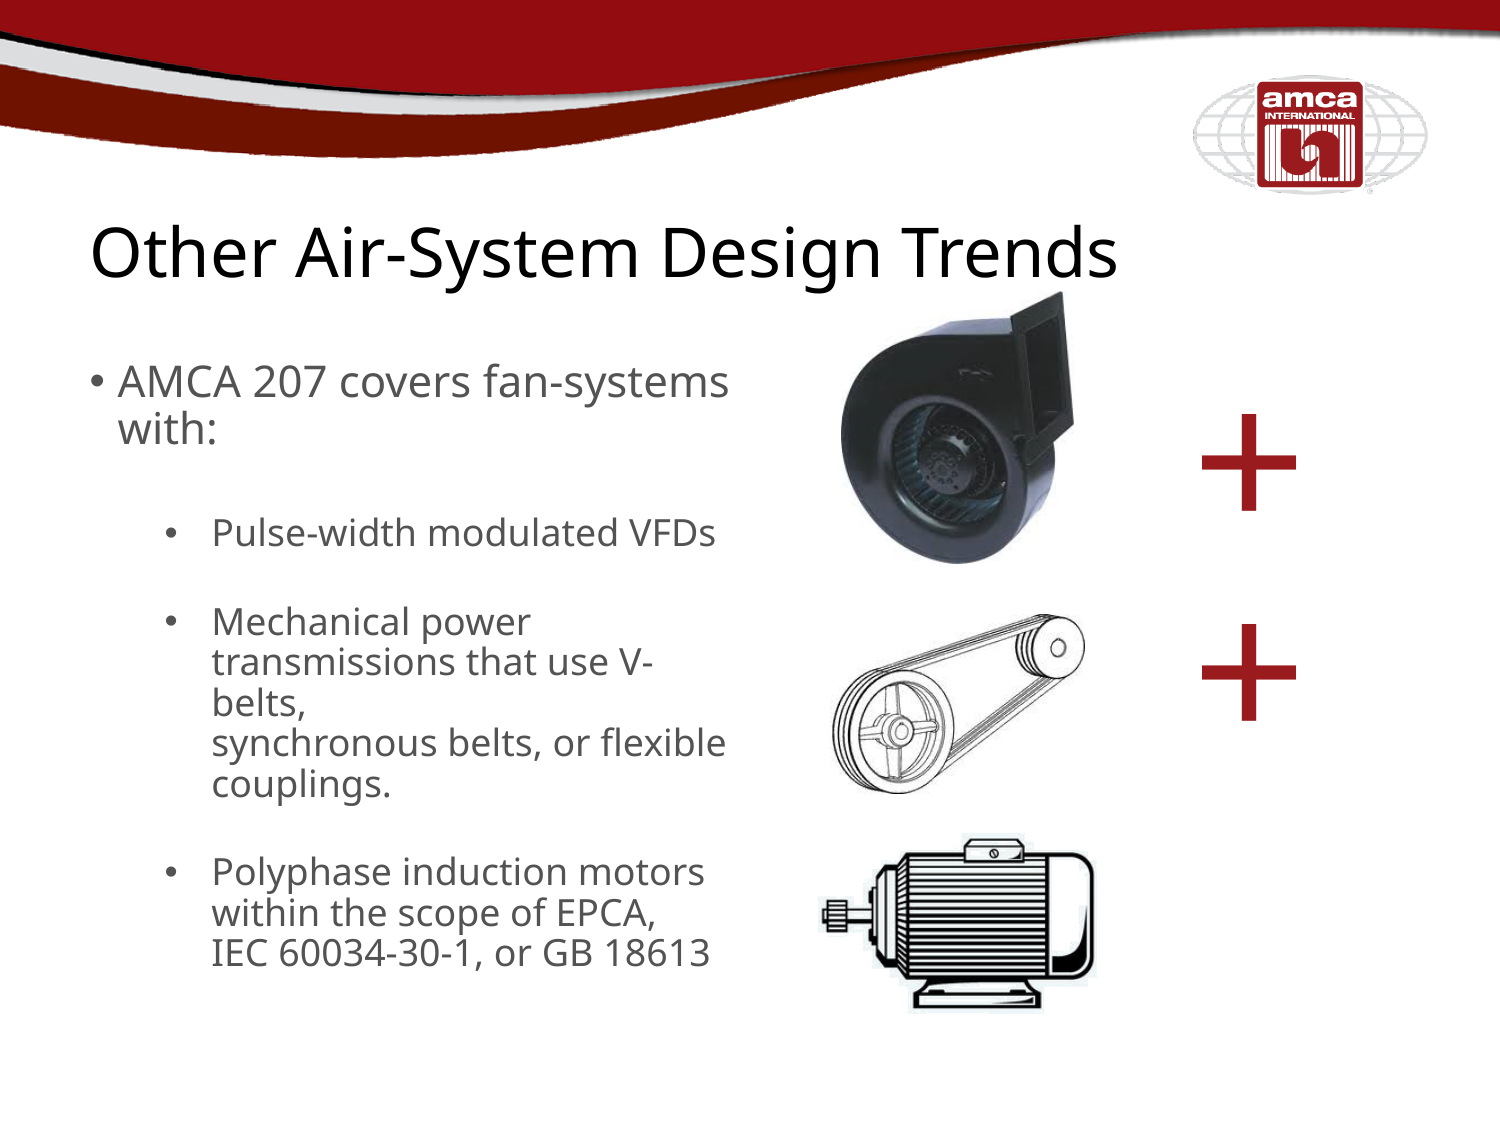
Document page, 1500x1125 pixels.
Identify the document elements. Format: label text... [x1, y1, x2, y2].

text_box + [1177, 535, 1262, 791]
text_box + [1177, 326, 1262, 535]
list AMCA 207 covers fan-systems with: Pulse-width modulated VFDs Mechanical power transmissions that use V-belts, synchronous belts, or flexible couplings. Polyphase induction motors within the scope of EPCA, IEC 60034-30-1, or GB 18613 [74, 351, 750, 1014]
title Other Air-System Design Trends [74, 178, 1397, 332]
picture [0, 0, 1500, 1014]
